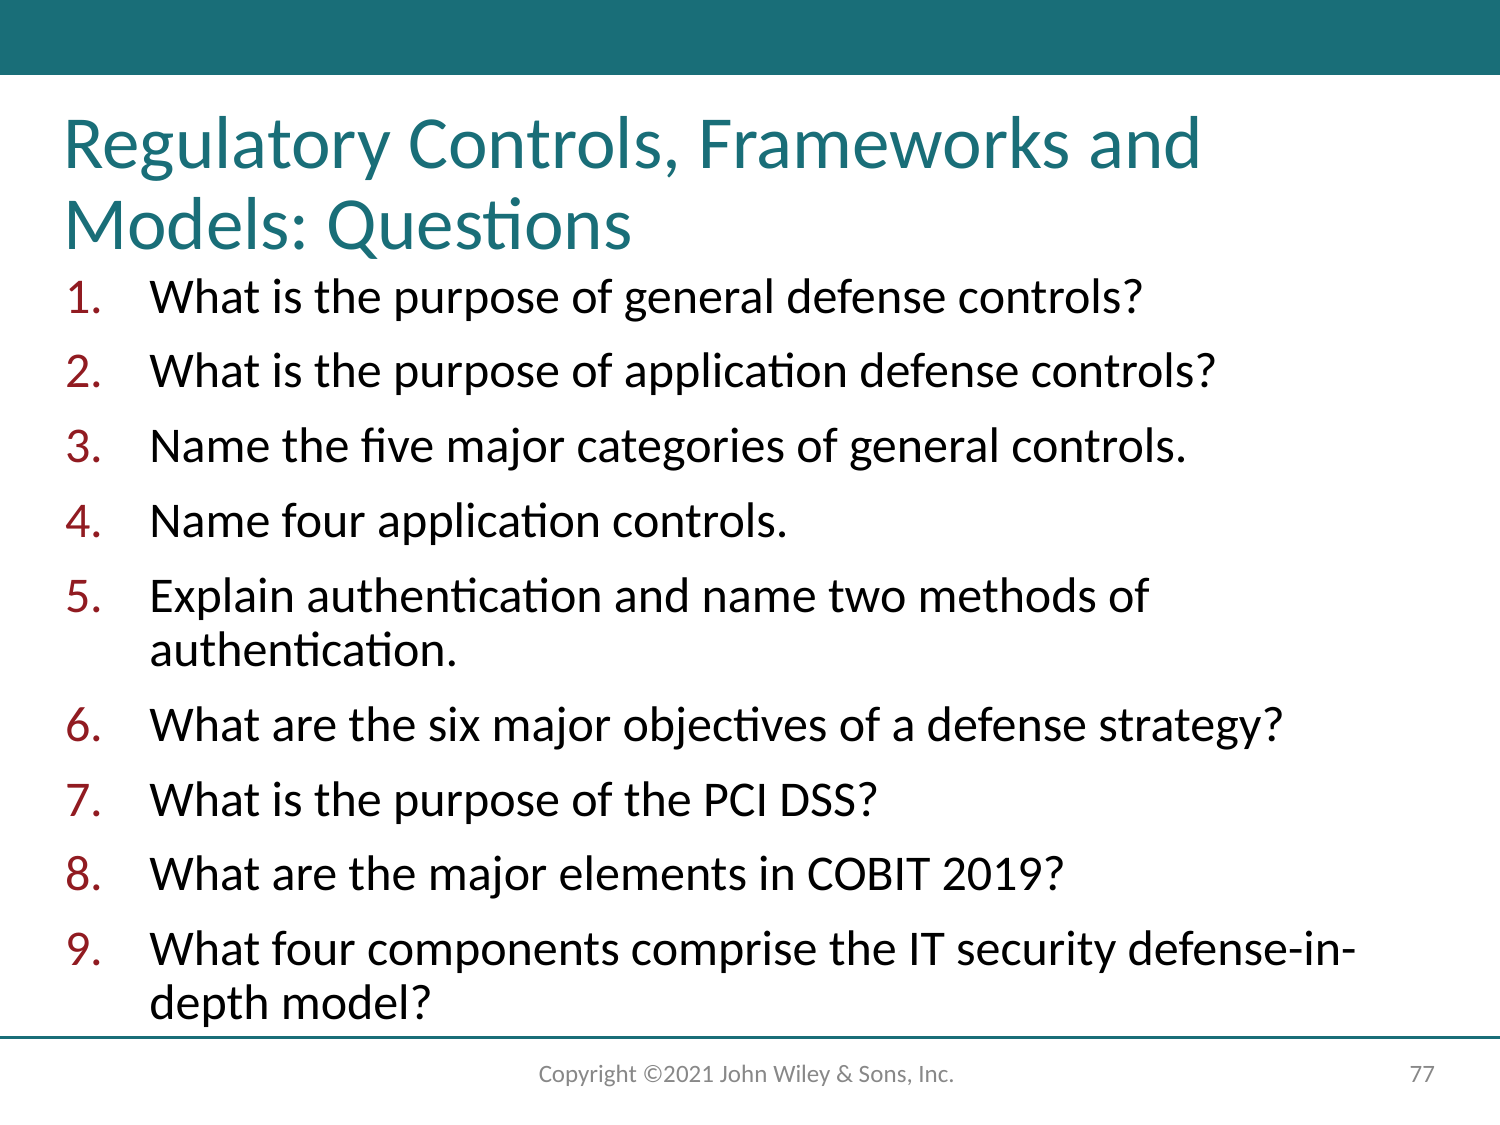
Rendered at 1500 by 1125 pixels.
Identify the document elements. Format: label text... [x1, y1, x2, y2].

slide_number ‹#› [1059, 1042, 1450, 1103]
list What is the purpose of general defense controls? What is the purpose of application defense controls? Name the five major categories of general controls. Name four application controls. Explain authentication and name two methods of authentication. What are the six major objectives of a defense strategy? What is the purpose of the PCI DSS? What are the major elements in COBIT 2019? What four components comprise the IT security defense-in-depth model? [50, 262, 1450, 1025]
footer Copyright ©2021 John Wiley & Sons, Inc. [496, 1042, 1004, 1103]
title Regulatory Controls, Frameworks and Models: Questions [48, 96, 1450, 257]
